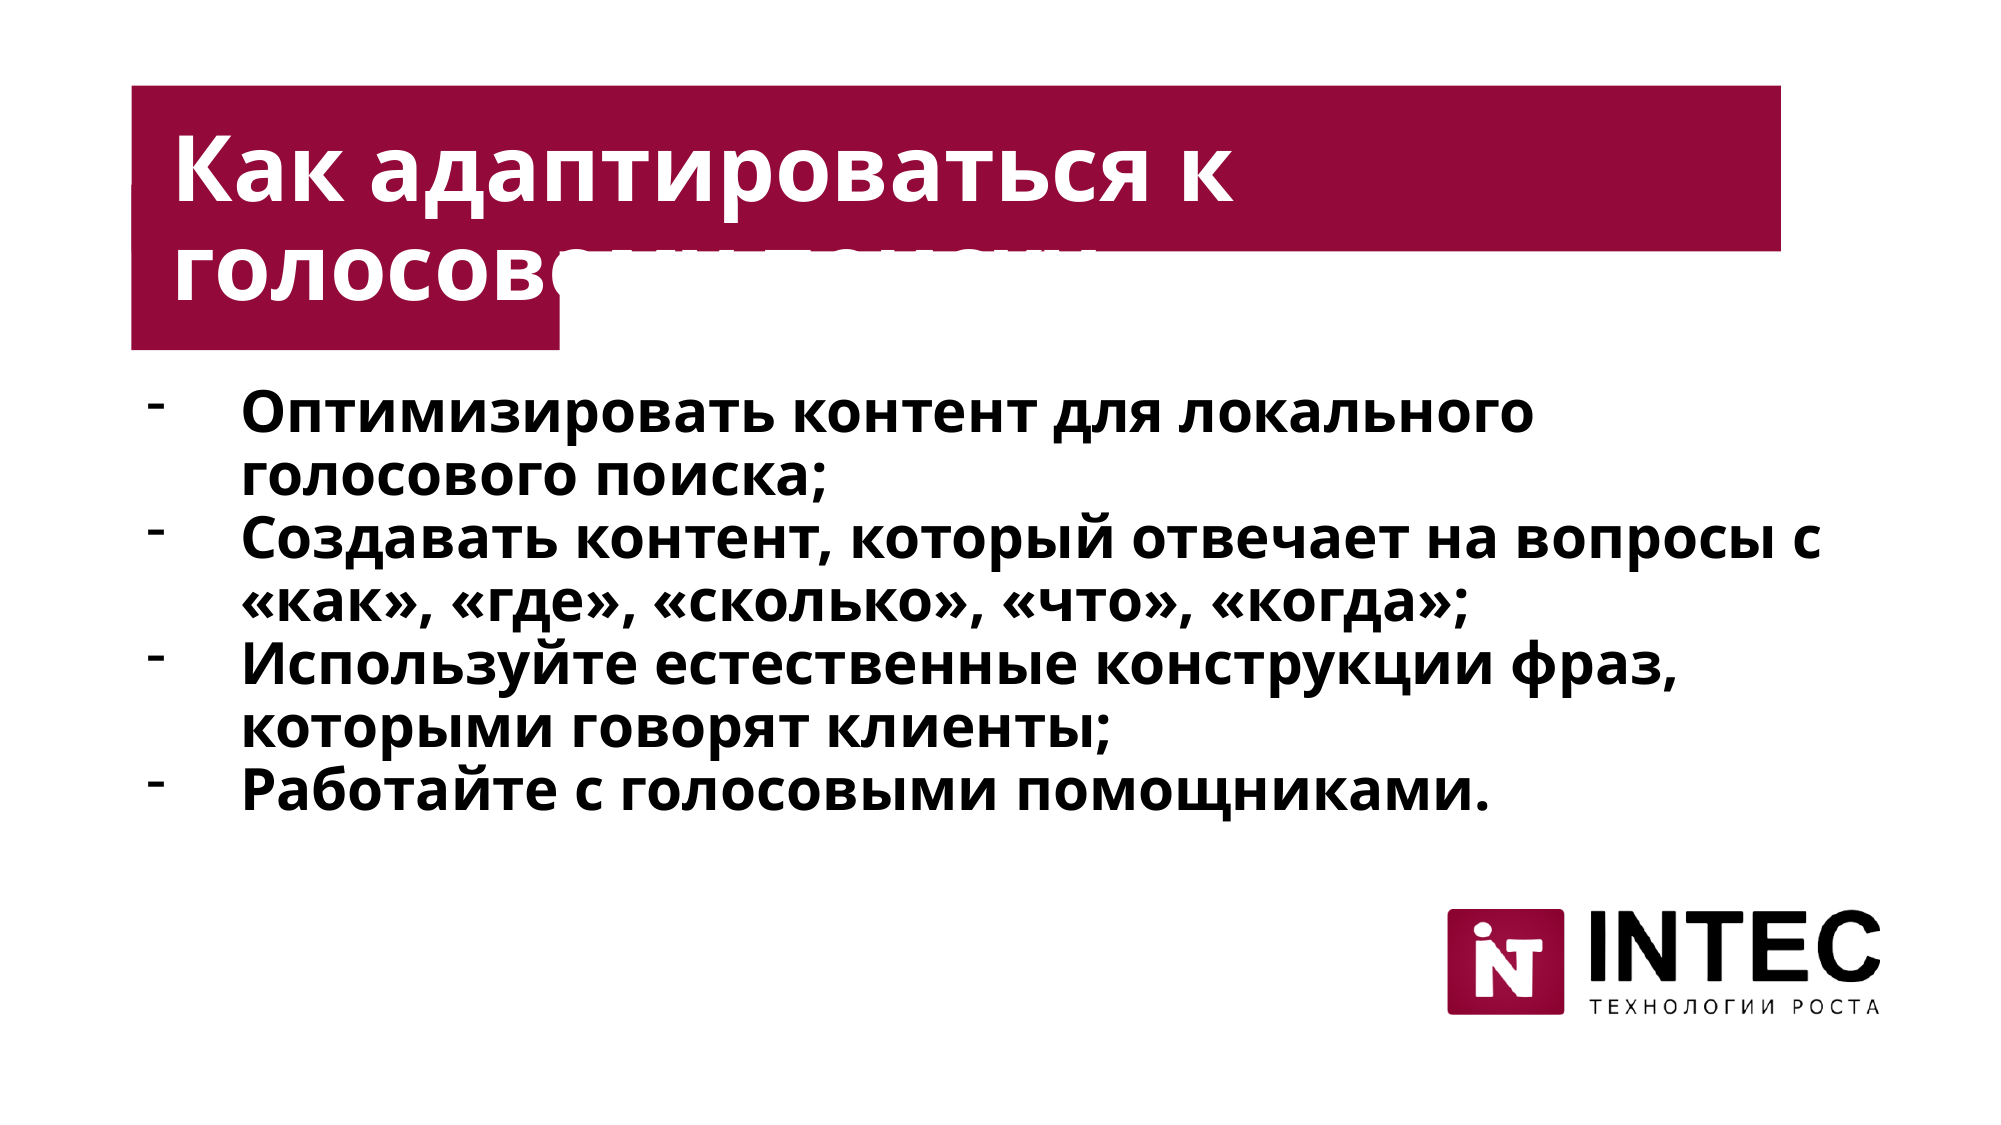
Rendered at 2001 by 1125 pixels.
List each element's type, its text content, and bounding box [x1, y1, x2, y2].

text_box Оптимизировать контент для локального голосового поиска; Создавать контент, который отвечает на вопросы с «как», «где», «сколько», «что», «когда»; Используйте естественные конструкции фраз, которыми говорят клиенты; Работайте с голосовыми помощниками. [131, 448, 1880, 756]
text_box [130, 85, 1782, 252]
text_box Как адаптироваться к голосовому поиску [156, 158, 1757, 284]
text_box [130, 252, 561, 351]
picture [1447, 909, 1880, 1015]
